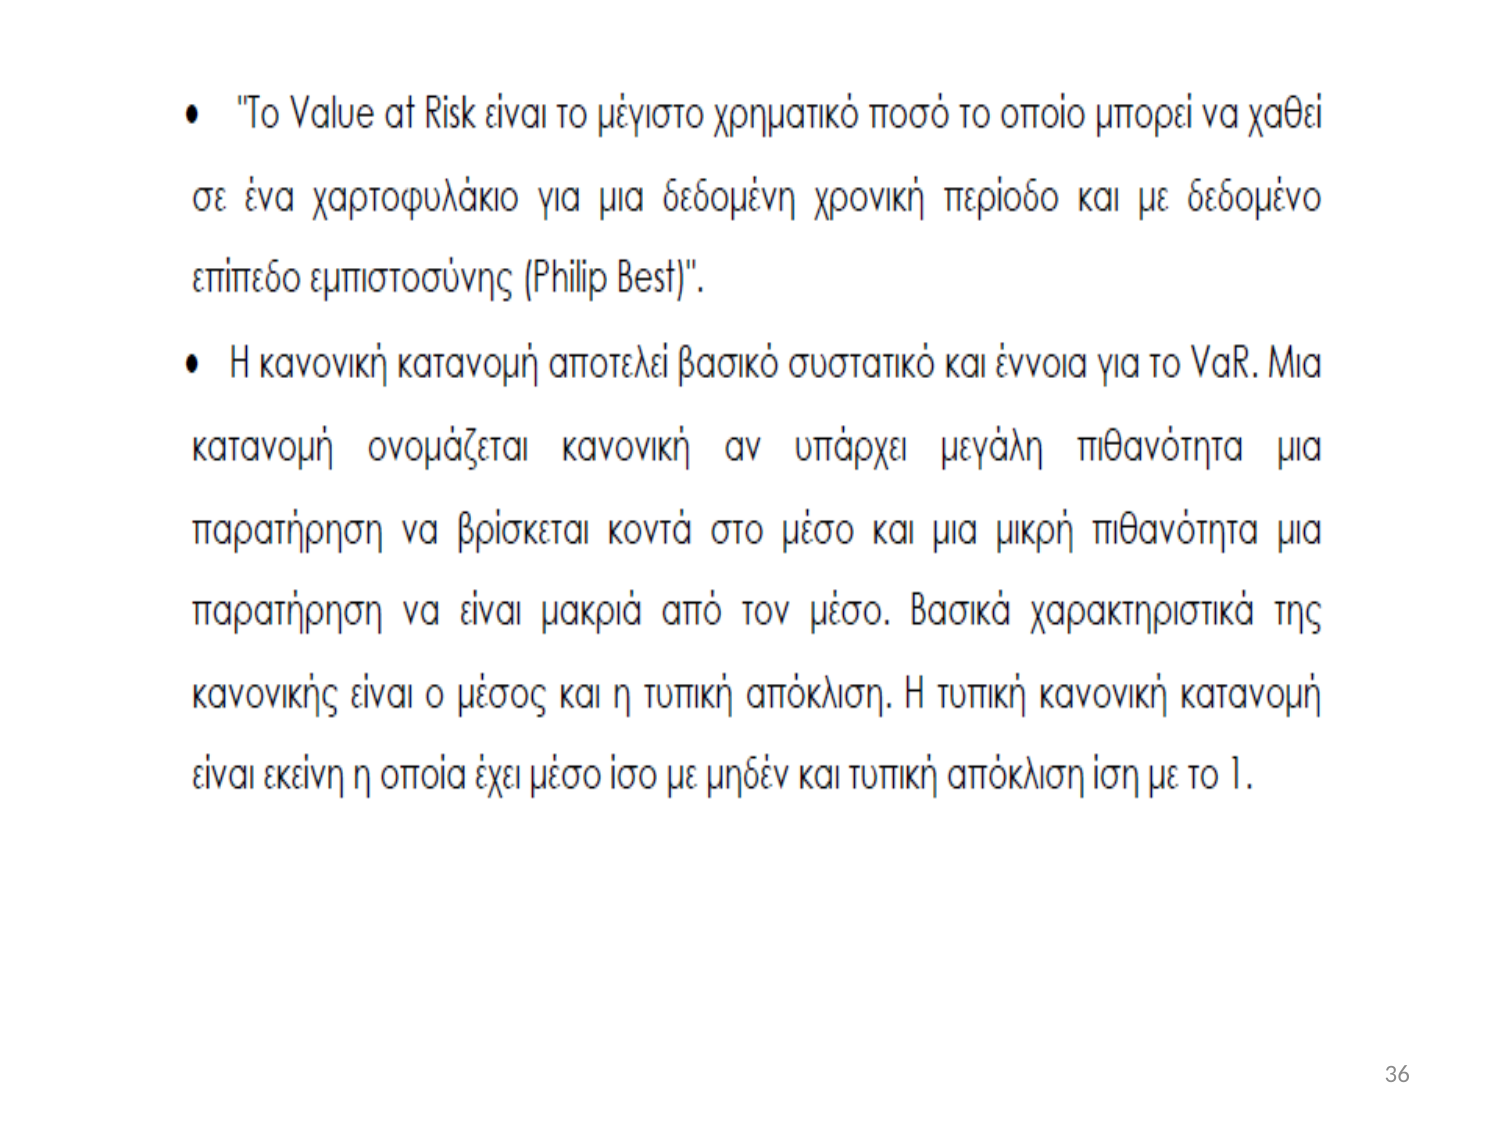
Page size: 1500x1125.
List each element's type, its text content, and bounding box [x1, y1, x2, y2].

picture [159, 66, 1340, 817]
slide_number 36 [1074, 1042, 1425, 1103]
